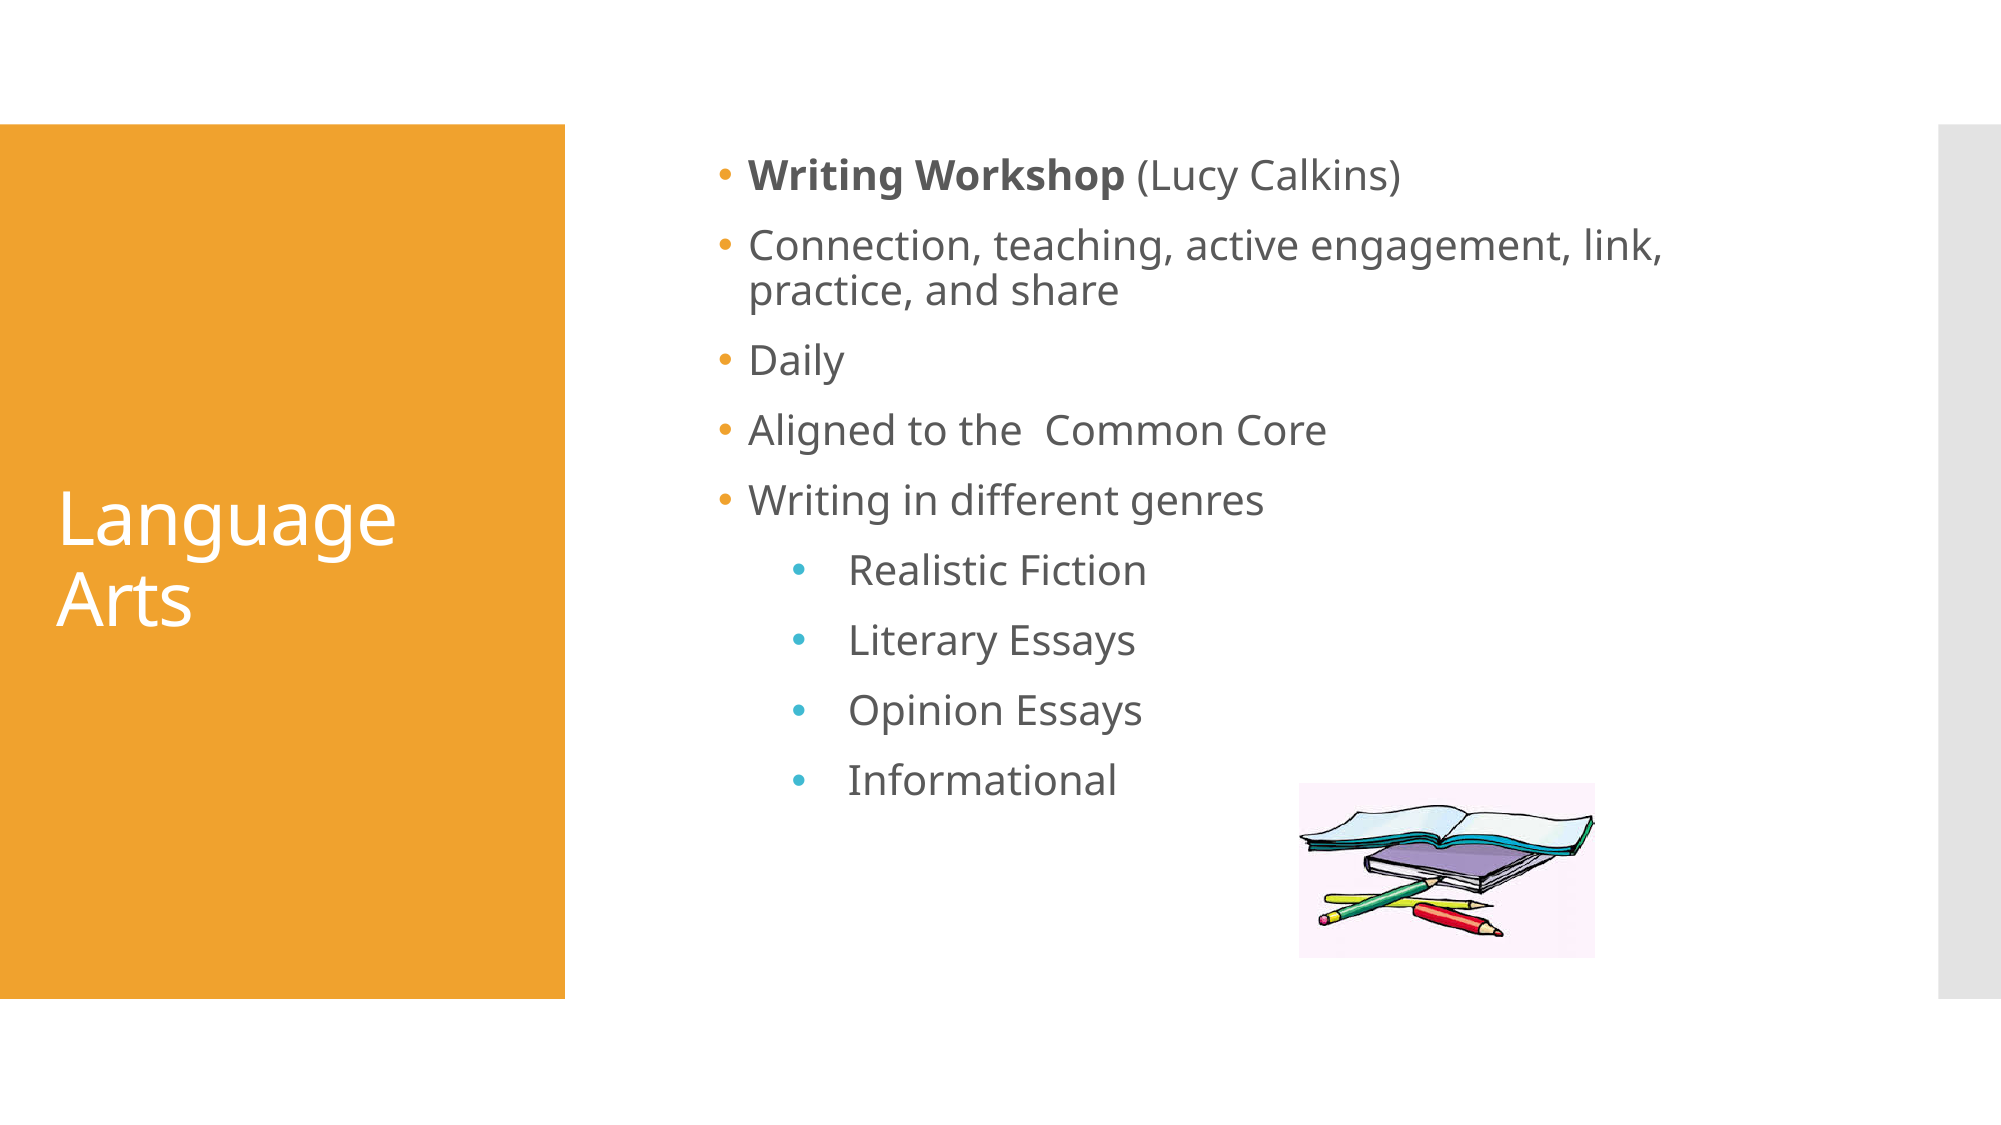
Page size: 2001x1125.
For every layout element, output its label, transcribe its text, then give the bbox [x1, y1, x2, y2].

list Writing Workshop (Lucy Calkins) Connection, teaching, active engagement, link, practice, and share Daily Aligned to the Common Core Writing in different genres Realistic Fiction Literary Essays Opinion Essays Informational [703, 146, 1689, 958]
picture [1299, 782, 1595, 958]
title Language Arts [41, 184, 525, 940]
